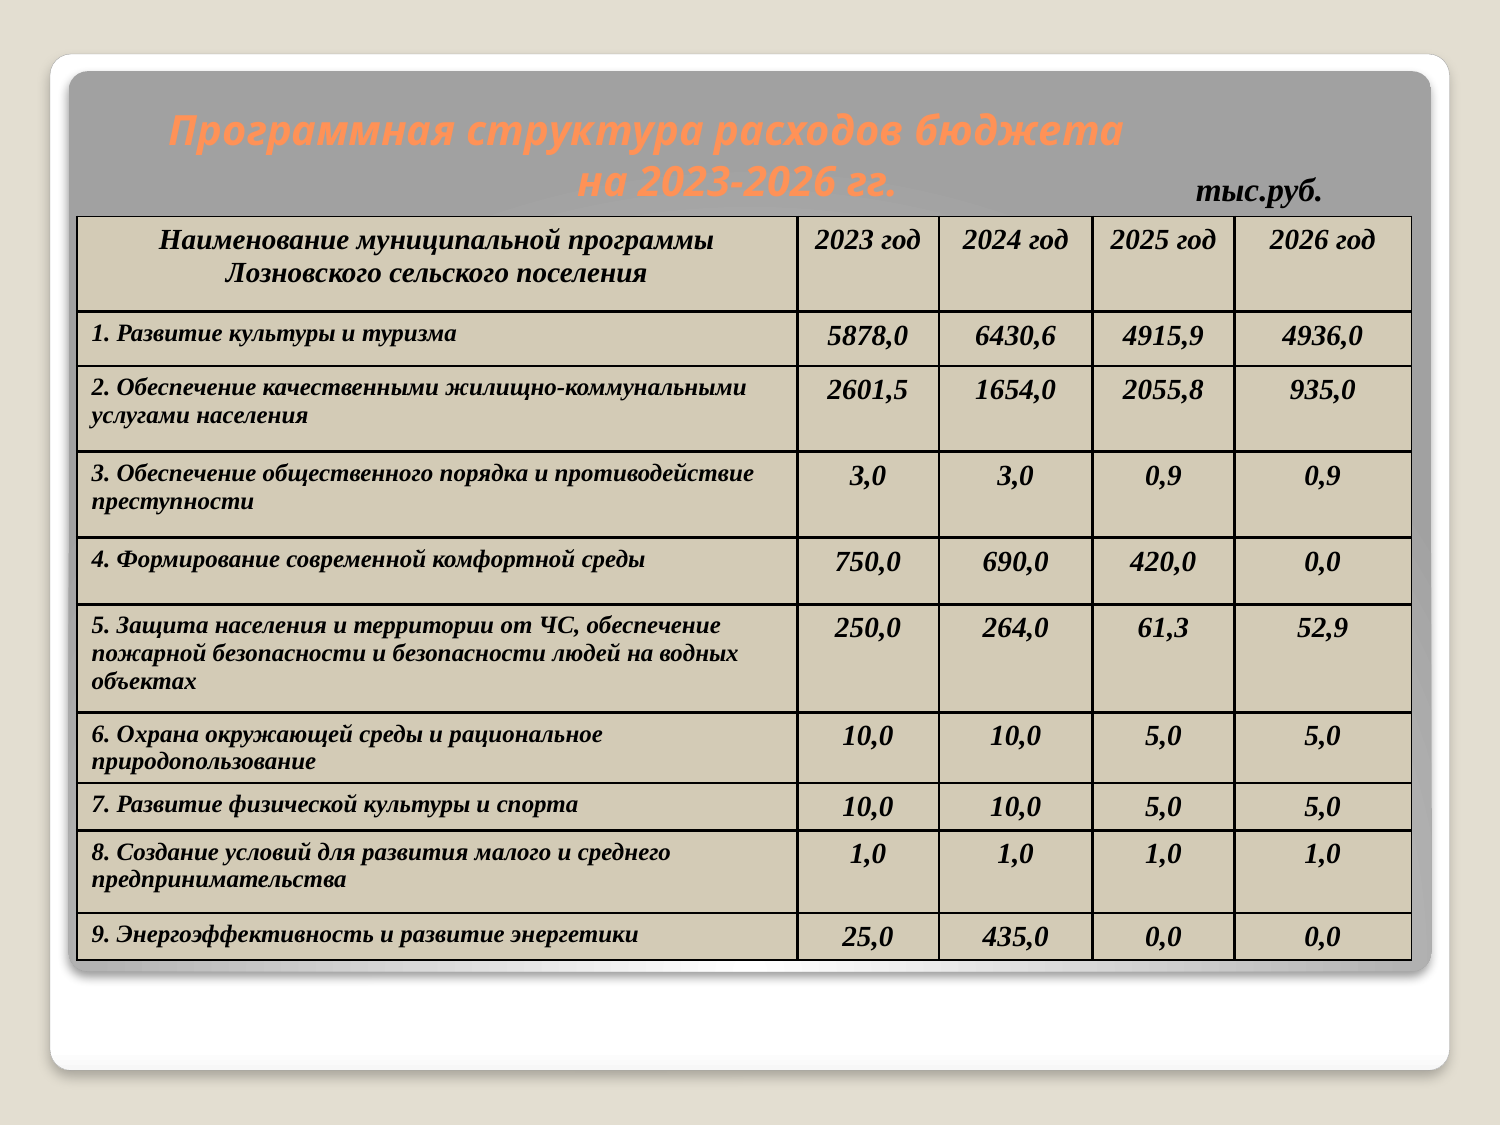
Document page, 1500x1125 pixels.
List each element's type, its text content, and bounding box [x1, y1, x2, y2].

title Программная структура расходов бюджета на 2023-2026 гг. [123, 69, 1353, 212]
table_cell 435,0 [940, 914, 1091, 959]
table_cell 7. Развитие физической культуры и спорта [78, 784, 796, 829]
table_cell 6430,6 [940, 313, 1091, 365]
table_cell 0,0 [1094, 914, 1233, 959]
table_cell 25,0 [799, 914, 938, 959]
table_cell 8. Создание условий для развития малого и среднего предпринимательства [78, 832, 796, 912]
table_cell 10,0 [799, 784, 938, 829]
table_header Наименование муниципальной программы Лозновского сельского поселения [78, 217, 796, 310]
table_cell 1,0 [1094, 832, 1233, 912]
table_cell 2055,8 [1094, 367, 1233, 450]
table_cell 2601,5 [799, 367, 938, 450]
text_box тыс.руб. [1151, 160, 1339, 216]
table_cell 1. Развитие культуры и туризма [78, 313, 796, 365]
table_cell 935,0 [1236, 367, 1411, 450]
table_cell 52,9 [1236, 606, 1411, 711]
table_cell 3,0 [940, 453, 1091, 536]
table_cell 5,0 [1094, 784, 1233, 829]
table_cell 10,0 [940, 784, 1091, 829]
table_cell 3,0 [799, 453, 938, 536]
table_cell 3. Обеспечение общественного порядка и противодействие преступности [78, 453, 796, 536]
table_cell 5,0 [1236, 784, 1411, 829]
table_cell 9. Энергоэффективность и развитие энергетики [78, 914, 796, 959]
table_cell 250,0 [799, 606, 938, 711]
table_cell 4915,9 [1094, 313, 1233, 365]
table_cell 5878,0 [799, 313, 938, 365]
table_cell 1,0 [799, 832, 938, 912]
table_cell 61,3 [1094, 606, 1233, 711]
table_cell 4. Формирование современной комфортной среды [78, 539, 796, 603]
table_cell 690,0 [940, 539, 1091, 603]
table_cell 6. Охрана окружающей среды и рациональное природопользование [78, 714, 796, 782]
table_header 2023 год [799, 217, 938, 310]
table_cell 2. Обеспечение качественными жилищно-коммунальными услугами населения [78, 367, 796, 450]
table_cell 5,0 [1236, 714, 1411, 782]
table_header 2025 год [1094, 217, 1233, 310]
table_cell 5. Защита населения и территории от ЧС, обеспечение пожарной безопасности и безопасности людей на водных объектах [78, 606, 796, 711]
table_header 2024 год [940, 217, 1091, 310]
table_cell 0,0 [1236, 914, 1411, 959]
table_cell 5,0 [1094, 714, 1233, 782]
table_cell 1,0 [1236, 832, 1411, 912]
table_header 2026 год [1236, 217, 1411, 310]
table_cell 420,0 [1094, 539, 1233, 603]
table_cell 750,0 [799, 539, 938, 603]
table_cell 1,0 [940, 832, 1091, 912]
table_cell 10,0 [940, 714, 1091, 782]
table_cell 4936,0 [1236, 313, 1411, 365]
table_cell 1654,0 [940, 367, 1091, 450]
table_cell 0,9 [1236, 453, 1411, 536]
table_cell 10,0 [799, 714, 938, 782]
table_cell 0,9 [1094, 453, 1233, 536]
table_cell 0,0 [1236, 539, 1411, 603]
table_cell 264,0 [940, 606, 1091, 711]
